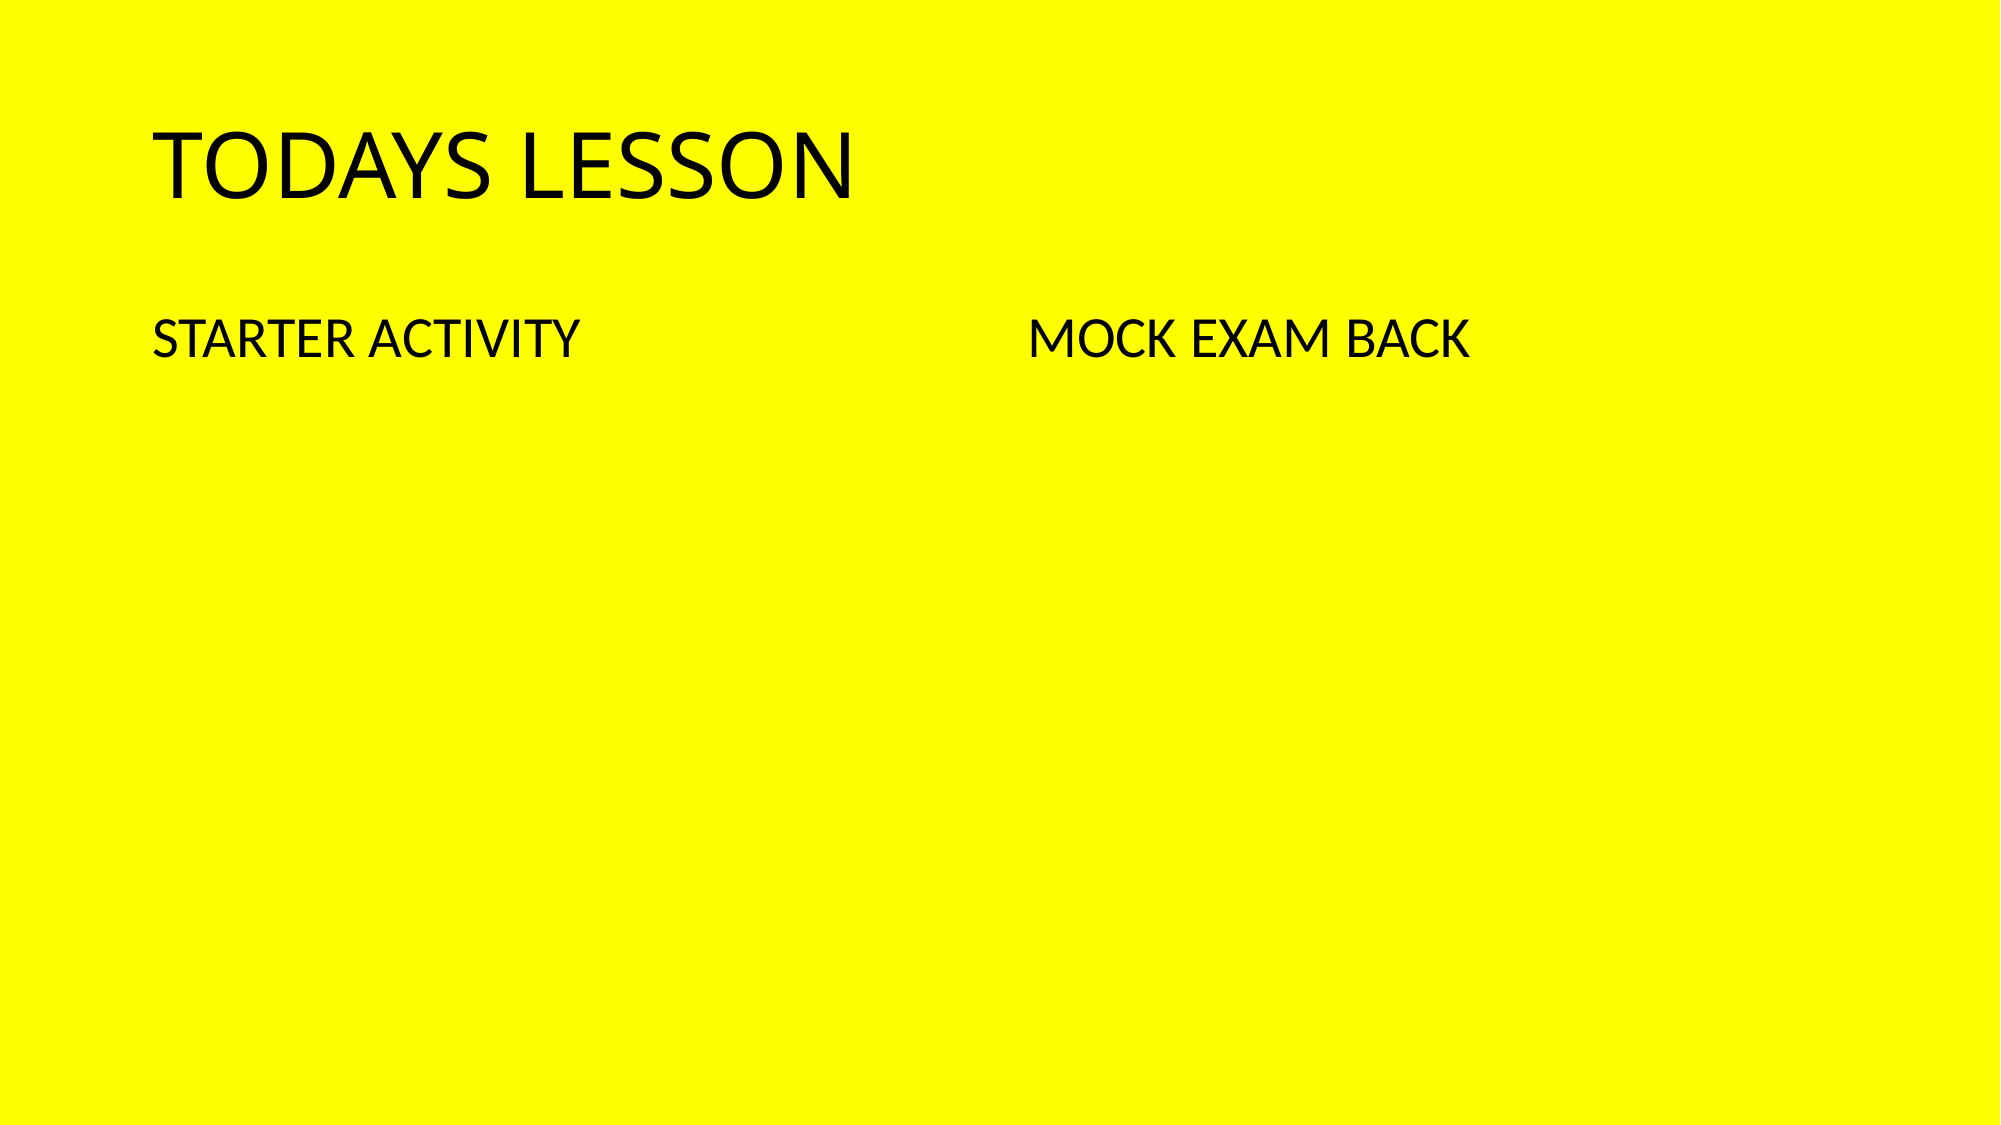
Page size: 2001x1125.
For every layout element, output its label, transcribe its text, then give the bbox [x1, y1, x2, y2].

list STARTER ACTIVITY [137, 299, 988, 1014]
list MOCK EXAM BACK [1012, 299, 1863, 1014]
title TODAYS LESSON [137, 59, 1863, 278]
